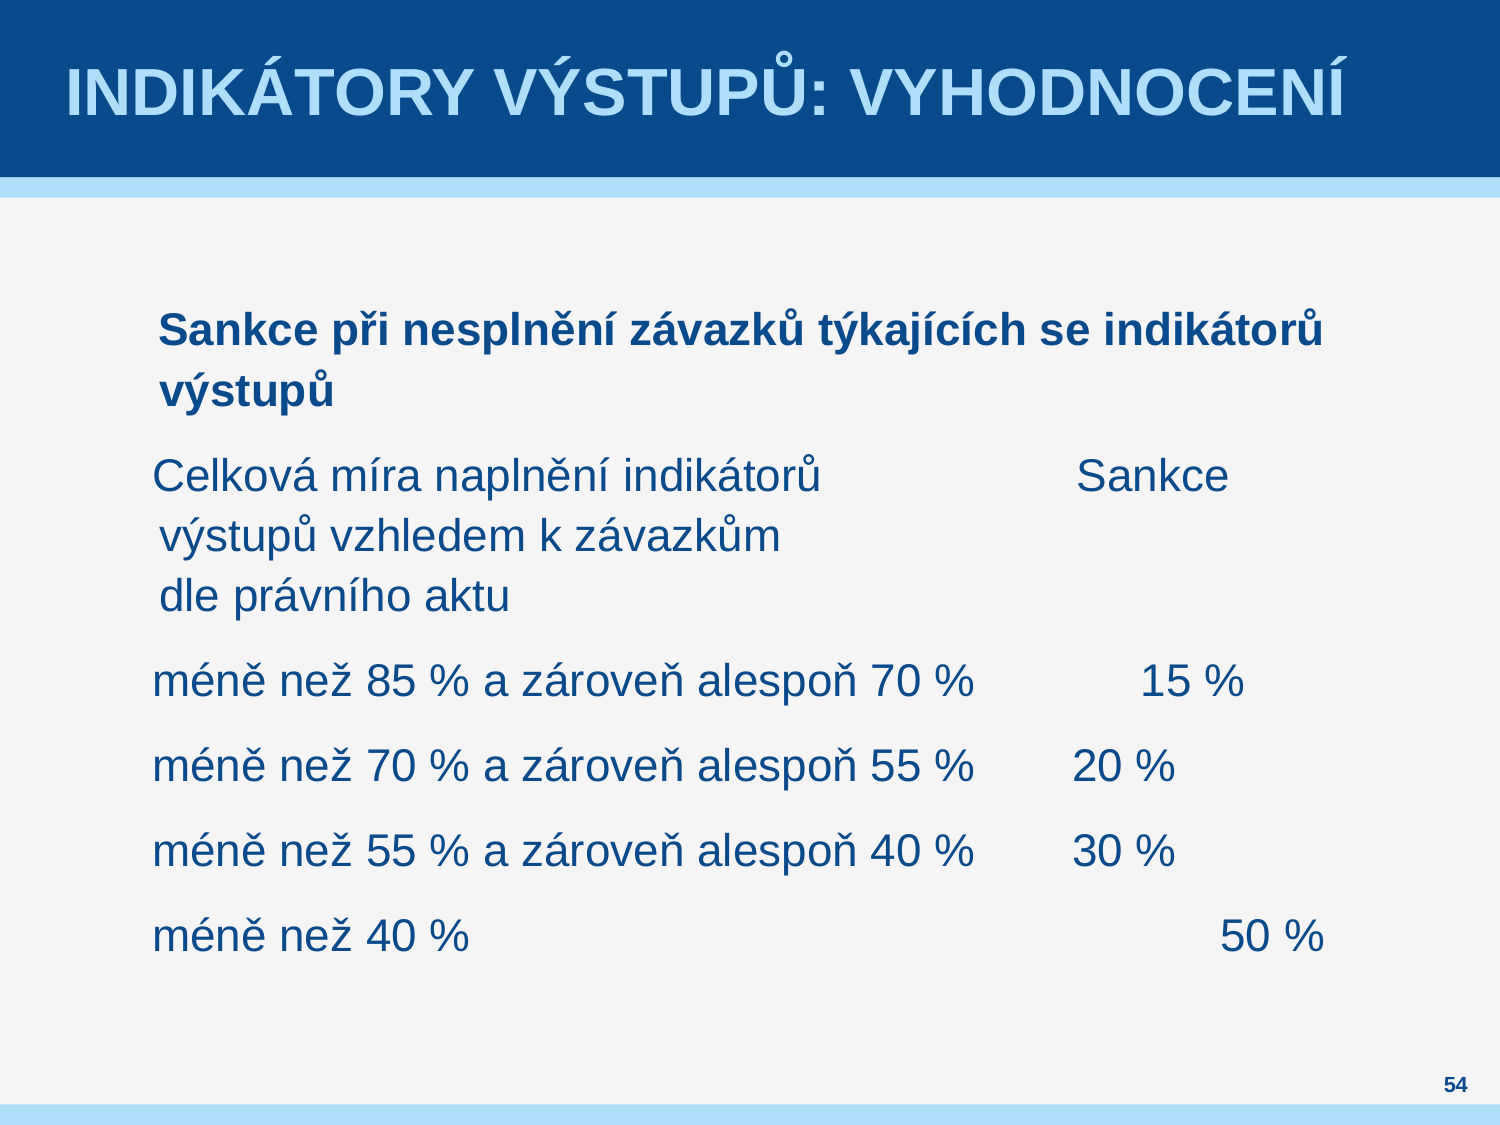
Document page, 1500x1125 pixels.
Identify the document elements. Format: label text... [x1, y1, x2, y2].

slide_number 54 [1417, 1068, 1495, 1099]
title Indikátory Výstupů: vyhodnocení [59, 0, 1441, 178]
list Sankce při nesplnění závazků týkajících se indikátorů výstupů Celková míra naplnění indikátorů Sankce výstupů vzhledem k závazkům dle právního aktu méně než 85 % a zároveň alespoň 70 % 15 % méně než 70 % a zároveň alespoň 55 % 20 % méně než 55 % a zároveň alespoň 40 % 30 % méně než 40 % 50 % [88, 295, 1412, 1004]
